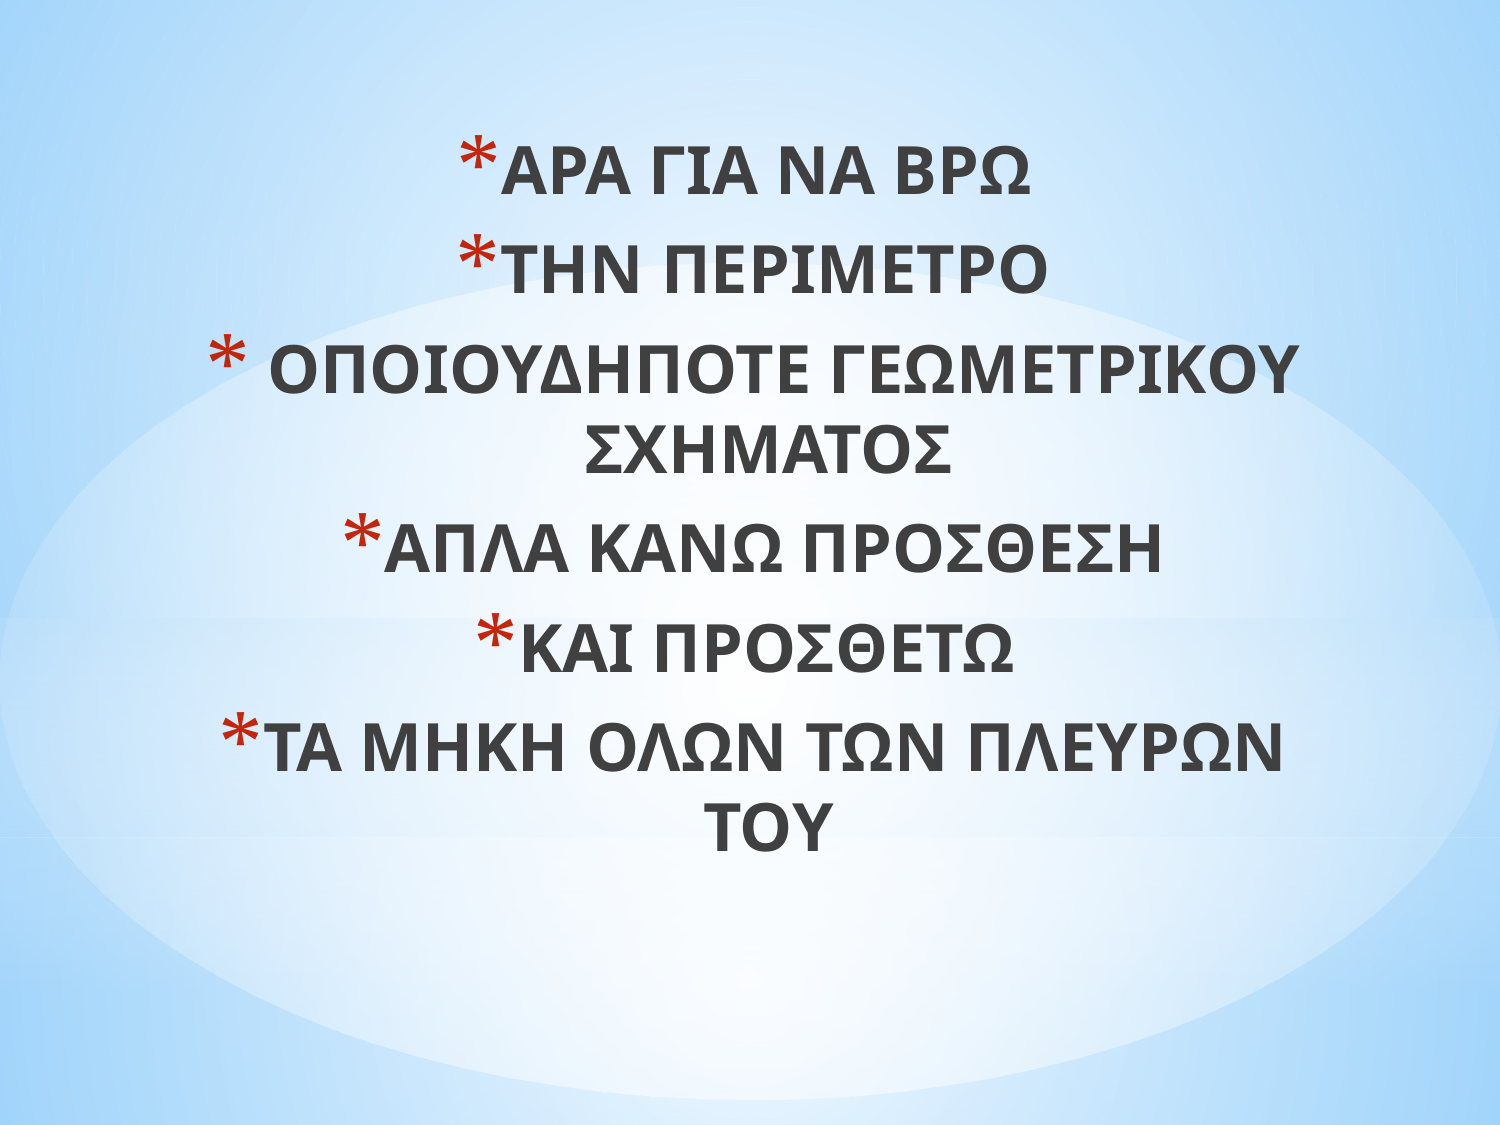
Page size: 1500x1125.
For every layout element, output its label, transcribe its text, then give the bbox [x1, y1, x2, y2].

list ΑΡΑ ΓΙΑ ΝΑ ΒΡΩ ΤΗΝ ΠΕΡΙΜΕΤΡΟ ΟΠΟΙΟΥΔΗΠΟΤΕ ΓΕΩΜΕΤΡΙΚΟΥ ΣΧΗΜΑΤΟΣ ΑΠΛΑ ΚΑΝΩ ΠΡΟΣΘΕΣΗ ΚΑΙ ΠΡΟΣΘΕΤΩ ΤΑ ΜΗΚΗ ΟΛΩΝ ΤΩΝ ΠΛΕΥΡΩΝ ΤΟΥ [147, 120, 1353, 835]
